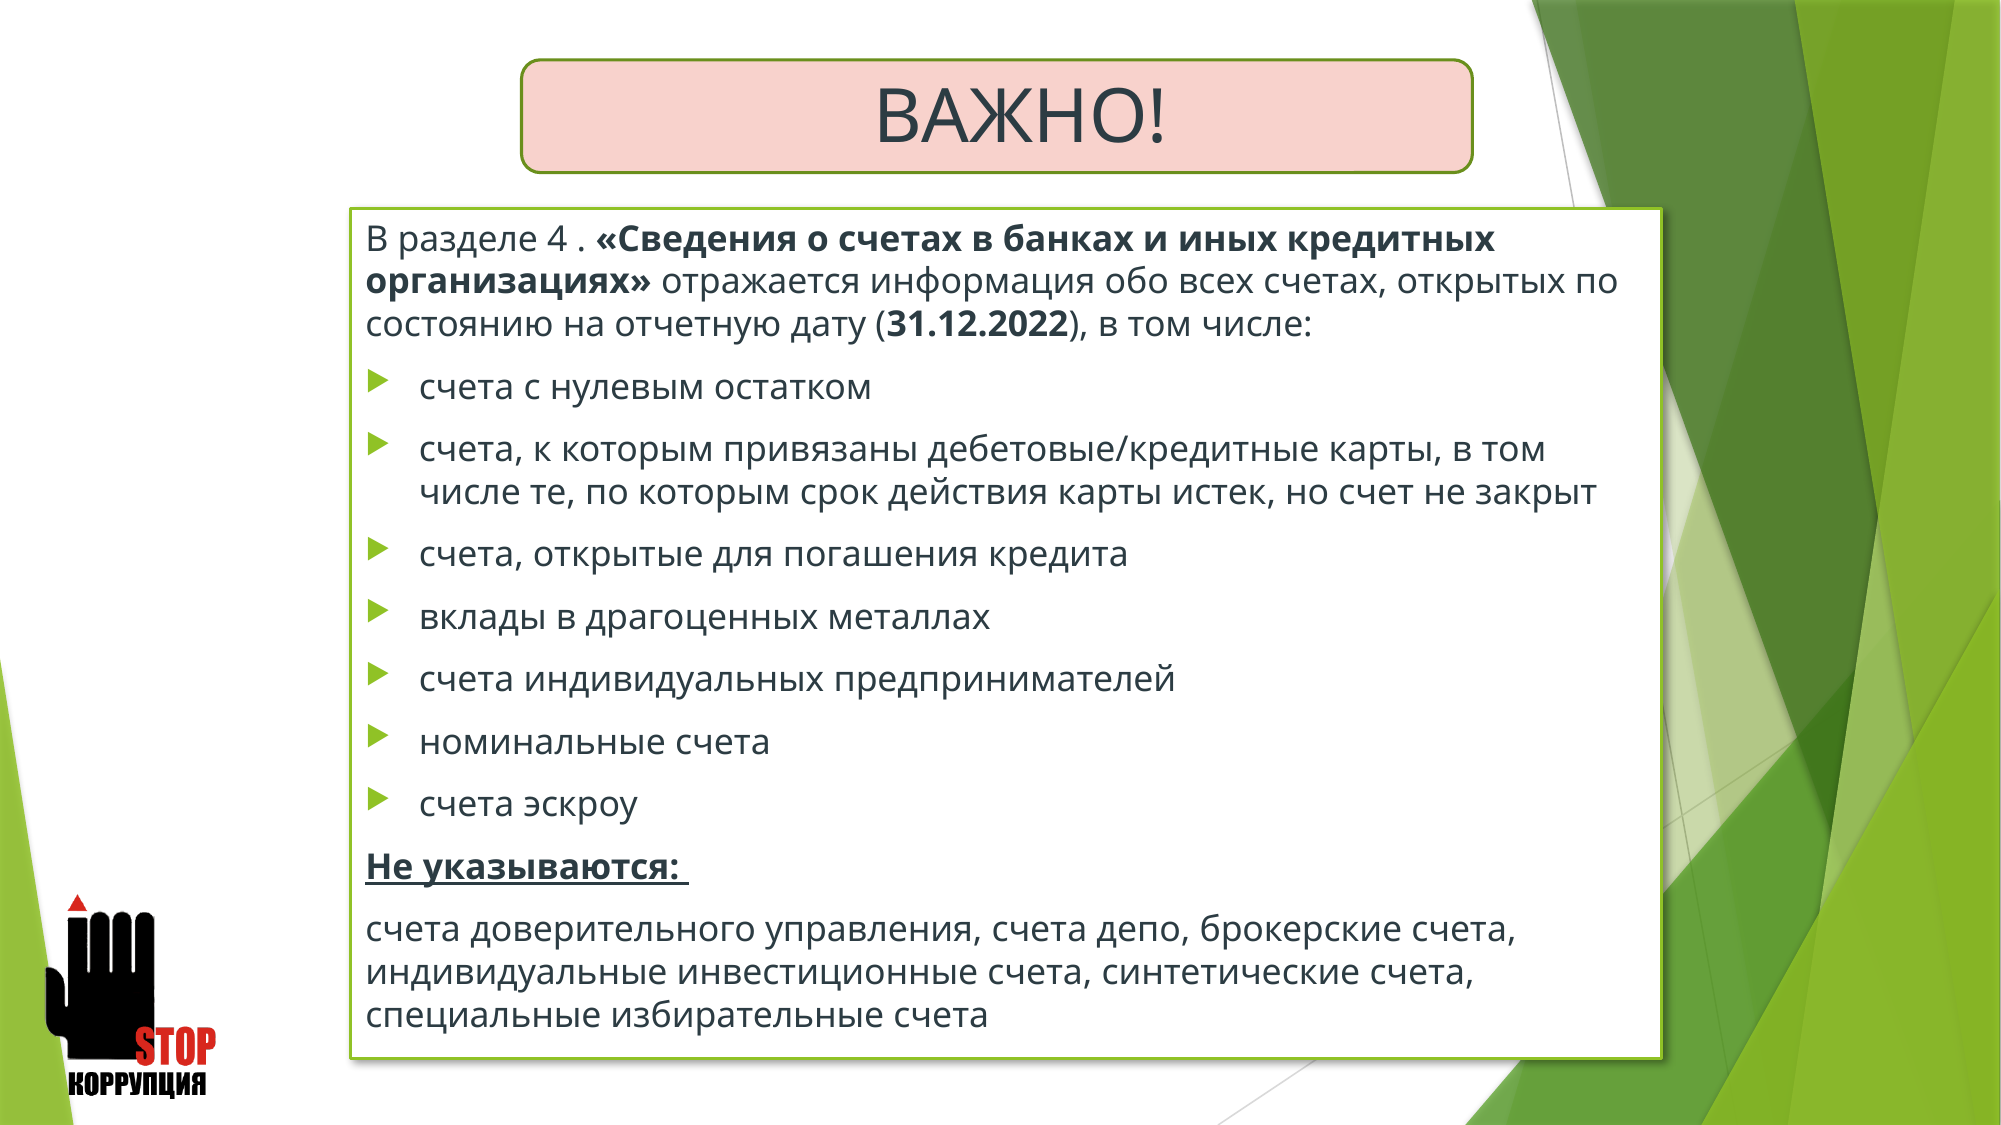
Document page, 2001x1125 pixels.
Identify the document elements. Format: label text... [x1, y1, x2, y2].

picture [30, 892, 238, 1100]
list В разделе 4 . «Сведения о счетах в банках и иных кредитных организациях» отражается информация обо всех счетах, открытых по состоянию на отчетную дату (31.12.2022), в том числе: счета с нулевым остатком счета, к которым привязаны дебетовые/кредитные карты, в том числе те, по которым срок действия карты истек, но счет не закрыт счета, открытые для погашения кредита вклады в драгоценных металлах счета индивидуальных предпринимателей номинальные счета счета эскроу Не указываются: счета доверительного управления, счета депо, брокерские счета, индивидуальные инвестиционные счета, синтетические счета, специальные избирательные счета [349, 207, 1663, 1060]
title ВАЖНО! [551, 59, 1491, 173]
text_box [519, 58, 1461, 175]
